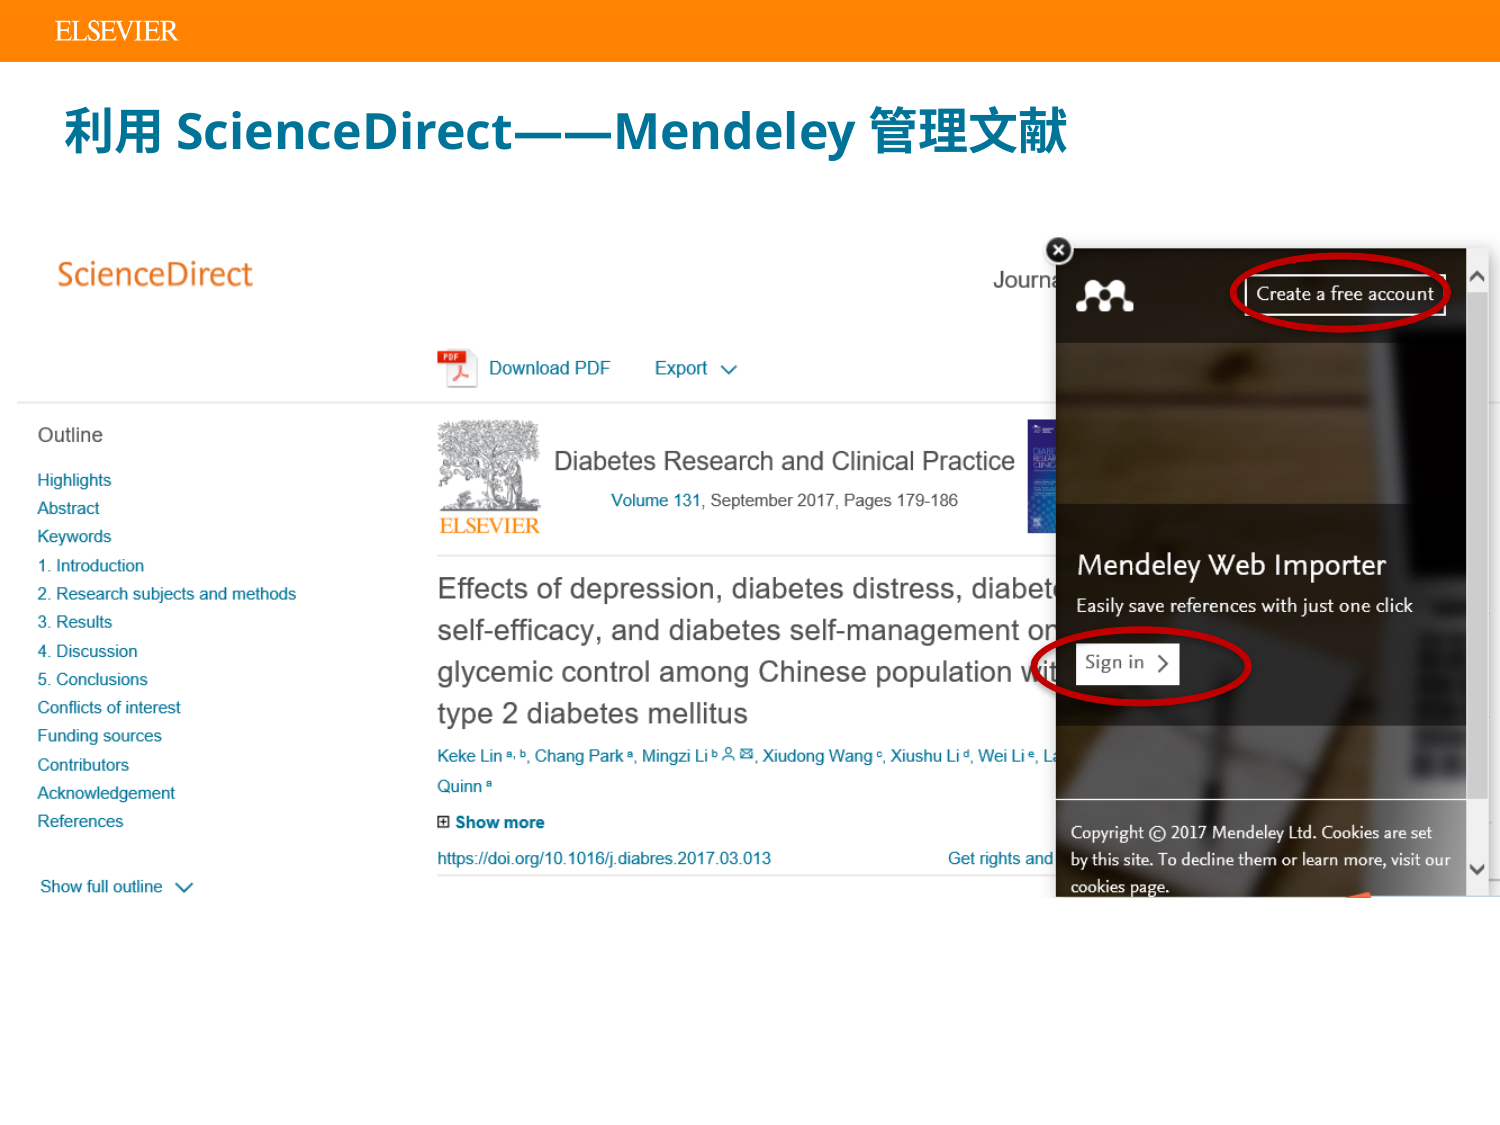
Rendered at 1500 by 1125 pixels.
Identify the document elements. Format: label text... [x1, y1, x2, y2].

text_box 利用ScienceDirect——Mendeley管理文献 [49, 92, 1401, 161]
picture [16, 227, 1500, 898]
picture [0, 0, 1500, 62]
